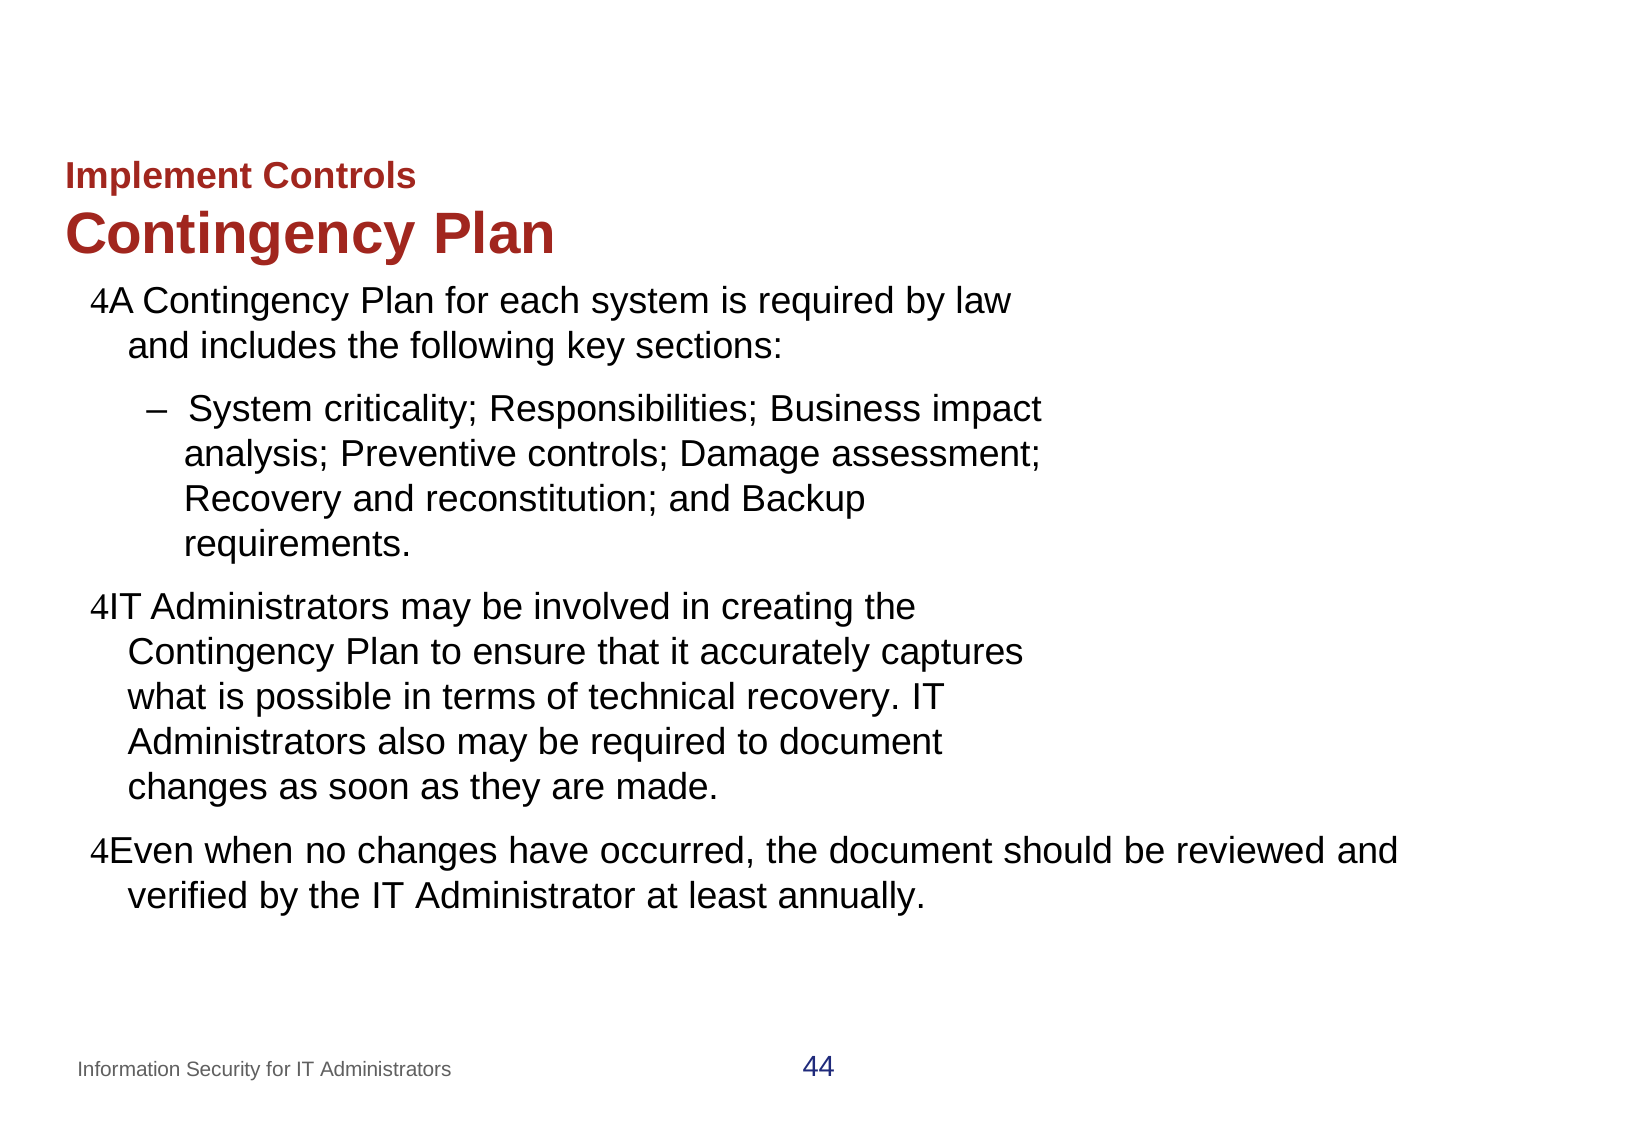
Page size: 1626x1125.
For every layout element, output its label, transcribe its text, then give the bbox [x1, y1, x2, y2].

footer Information Security for IT Administrators [75, 1055, 457, 1125]
title Implement Controls Contingency Plan [62, 151, 1563, 339]
text_box A Contingency Plan for each system is required by law and includes the following key sections: – System criticality; Responsibilities; Business impact analysis; Preventive controls; Damage assessment; Recovery and reconstitution; and Backup requirements. IT Administrators may be involved in creating the Contingency Plan to ensure that it accurately captures what is possible in terms of technical recovery. IT Administrators also may be required to document changes as soon as they are made. Even when no changes have occurred, the document should be reviewed and verified by the IT Administrator at least annually. [87, 339, 1421, 916]
slide_number 44 [798, 1047, 840, 1125]
